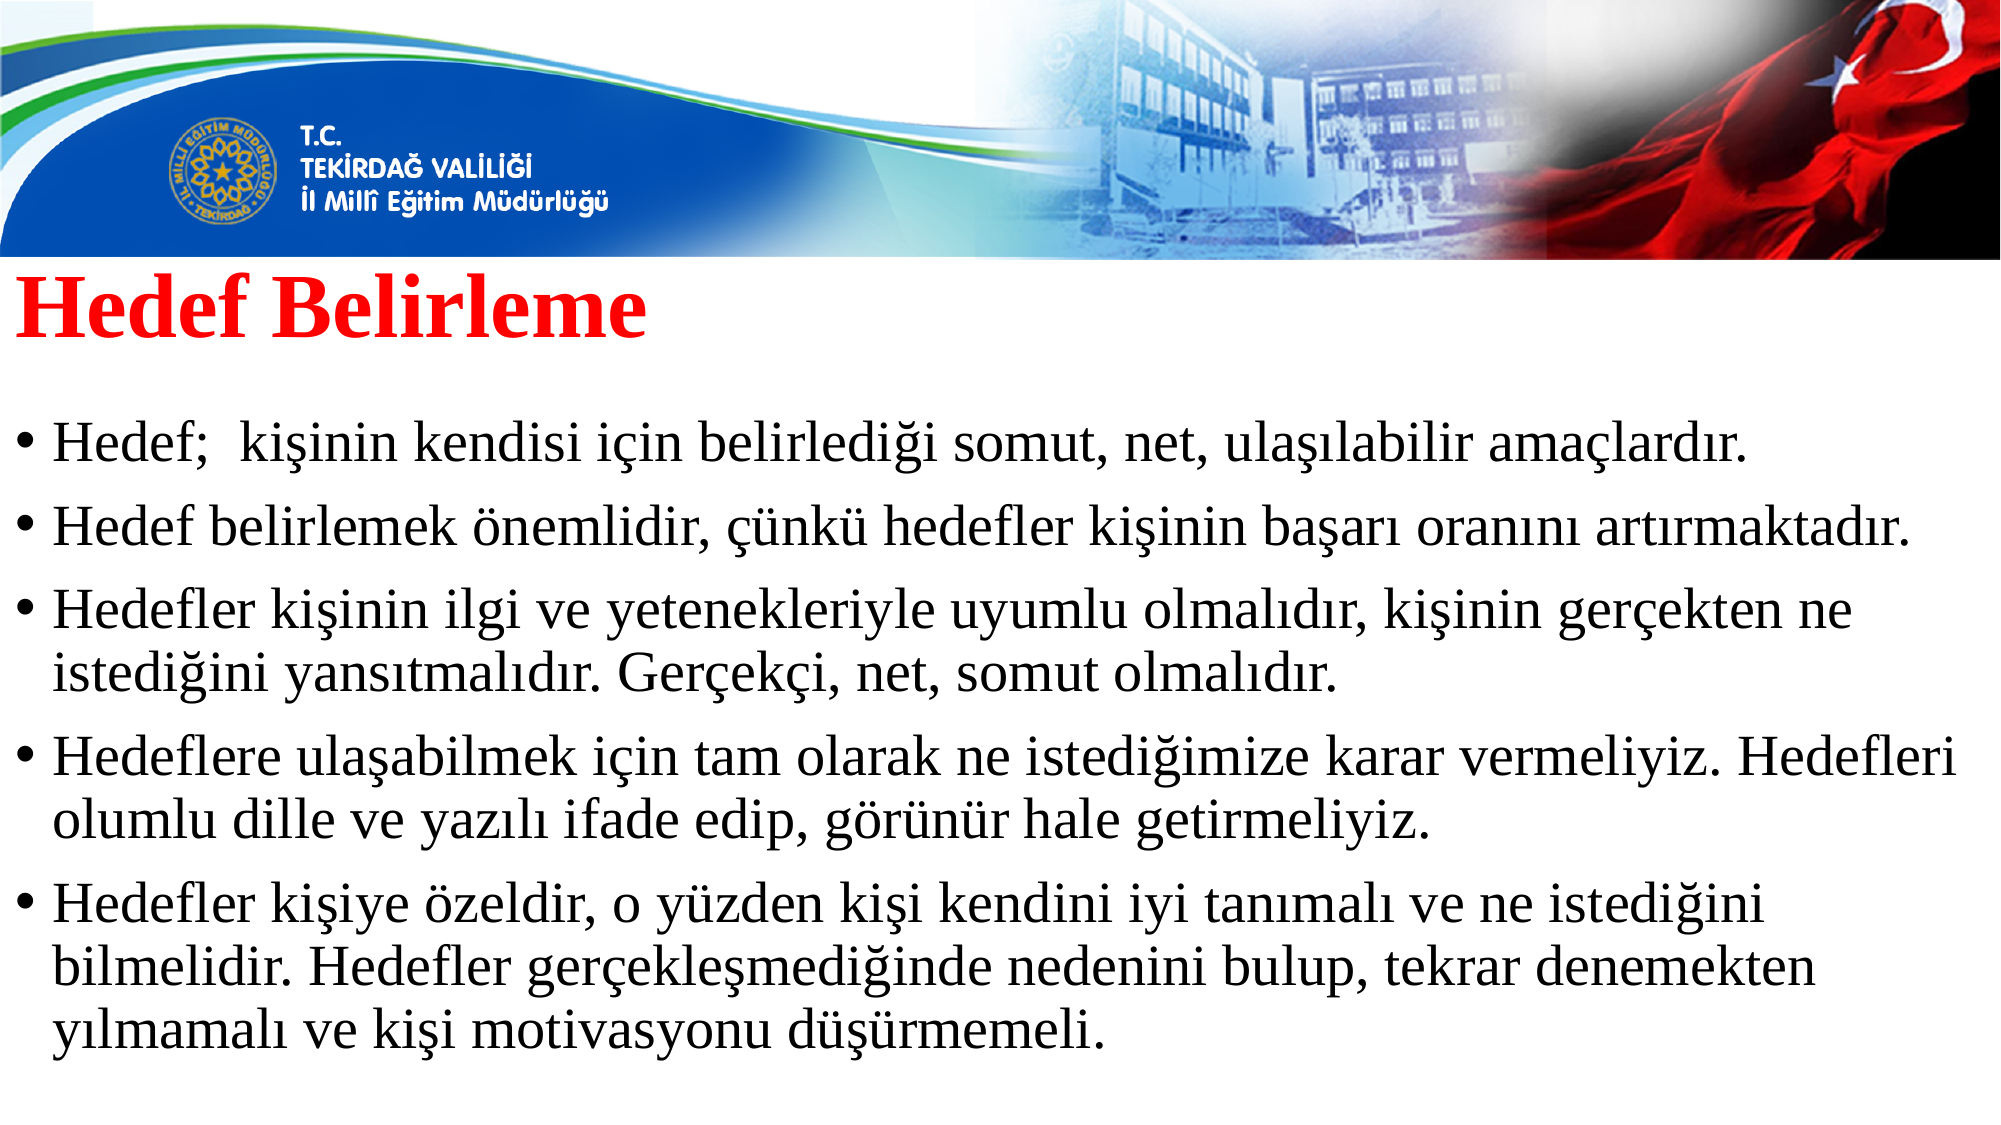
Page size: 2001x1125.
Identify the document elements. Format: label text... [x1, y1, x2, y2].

picture [0, 0, 2001, 1125]
title Hedef Belirleme [0, 233, 1725, 383]
list Hedef; kişinin kendisi için belirlediği somut, net, ulaşılabilir amaçlardır. Hedef belirlemek önemlidir, çünkü hedefler kişinin başarı oranını artırmaktadır. Hedefler kişinin ilgi ve yetenekleriyle uyumlu olmalıdır, kişinin gerçekten ne istediğini yansıtmalıdır. Gerçekçi, net, somut olmalıdır. Hedeflere ulaşabilmek için tam olarak ne istediğimize karar vermeliyiz. Hedefleri olumlu dille ve yazılı ifade edip, görünür hale getirmeliyiz. Hedefler kişiye özeldir, o yüzden kişi kendini iyi tanımalı ve ne istediğini bilmelidir. Hedefler gerçekleşmediğinde nedenini bulup, tekrar denemekten yılmamalı ve kişi motivasyonu düşürmemeli. [0, 403, 2000, 1125]
